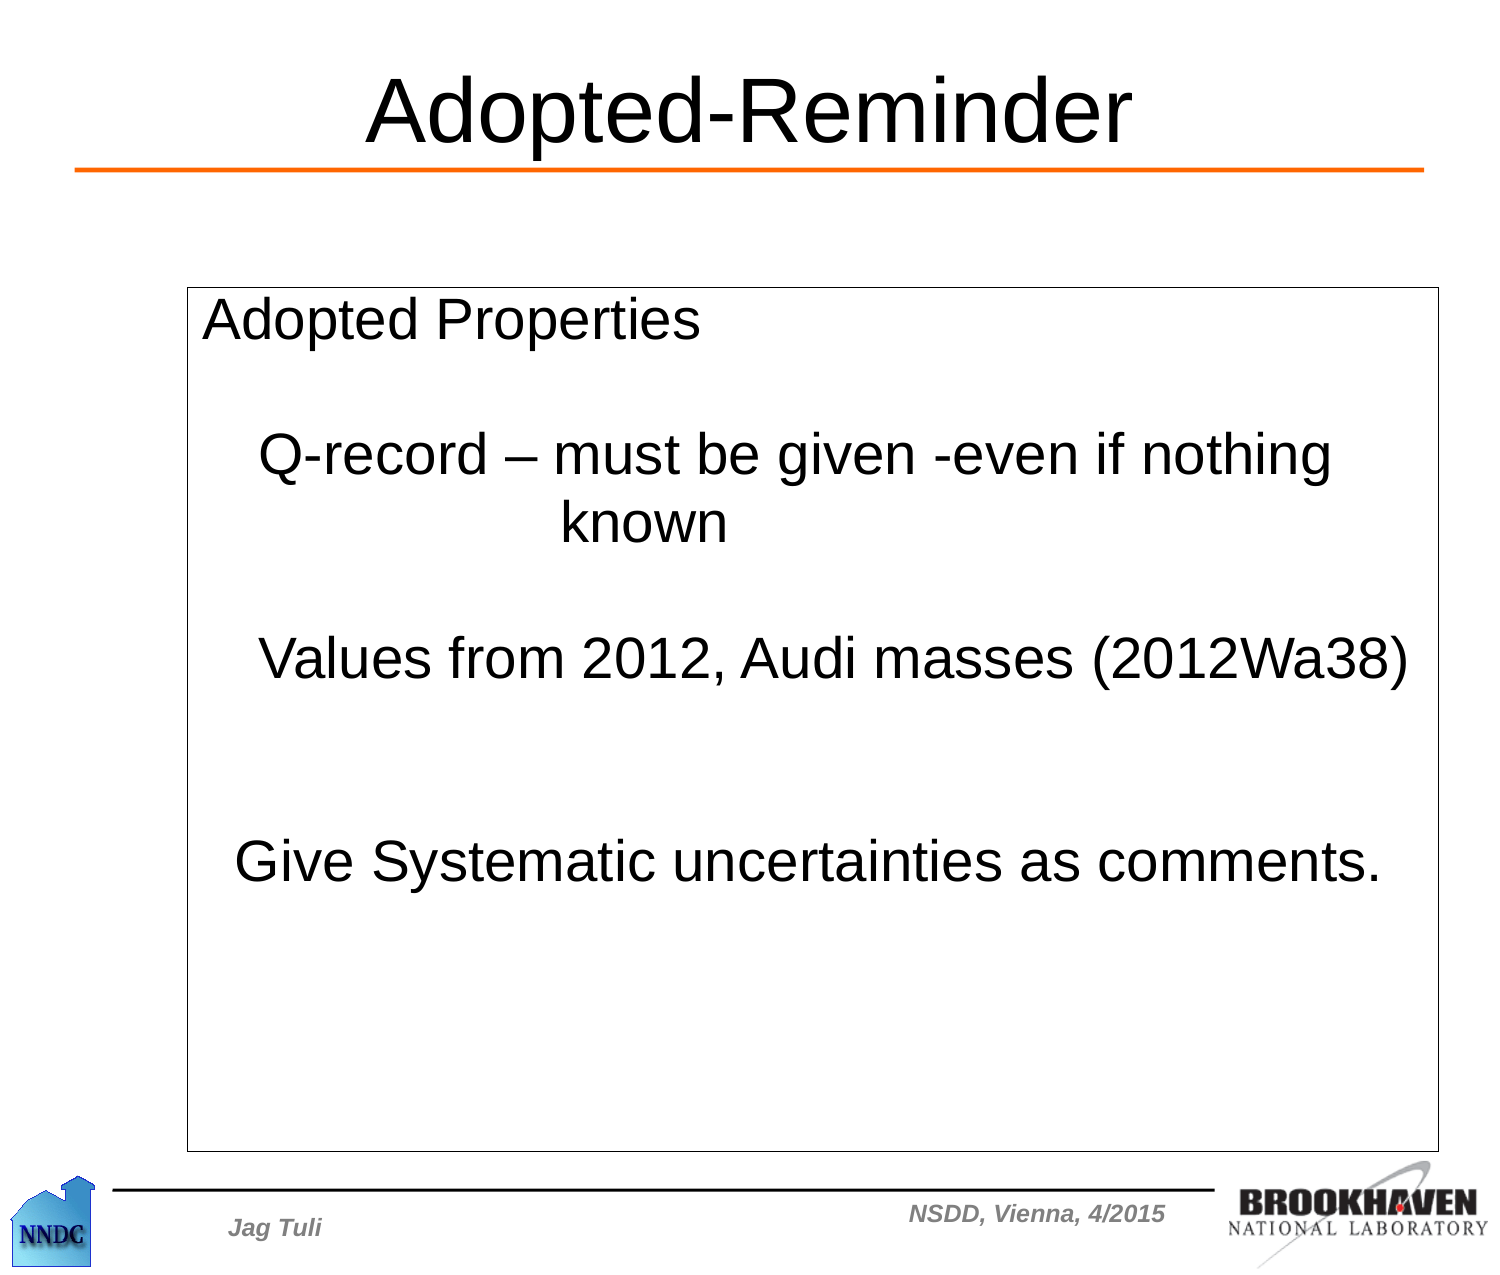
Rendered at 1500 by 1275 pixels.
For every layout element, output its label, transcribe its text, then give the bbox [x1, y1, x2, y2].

picture [7, 1172, 98, 1275]
list Adopted Properties Q-record – must be given -even if nothing known Values from 2012, Audi masses (2012Wa38) Give Systematic uncertainties as comments. [187, 287, 1439, 1152]
title Adopted-Reminder [74, 0, 1426, 213]
picture [1229, 1155, 1488, 1275]
